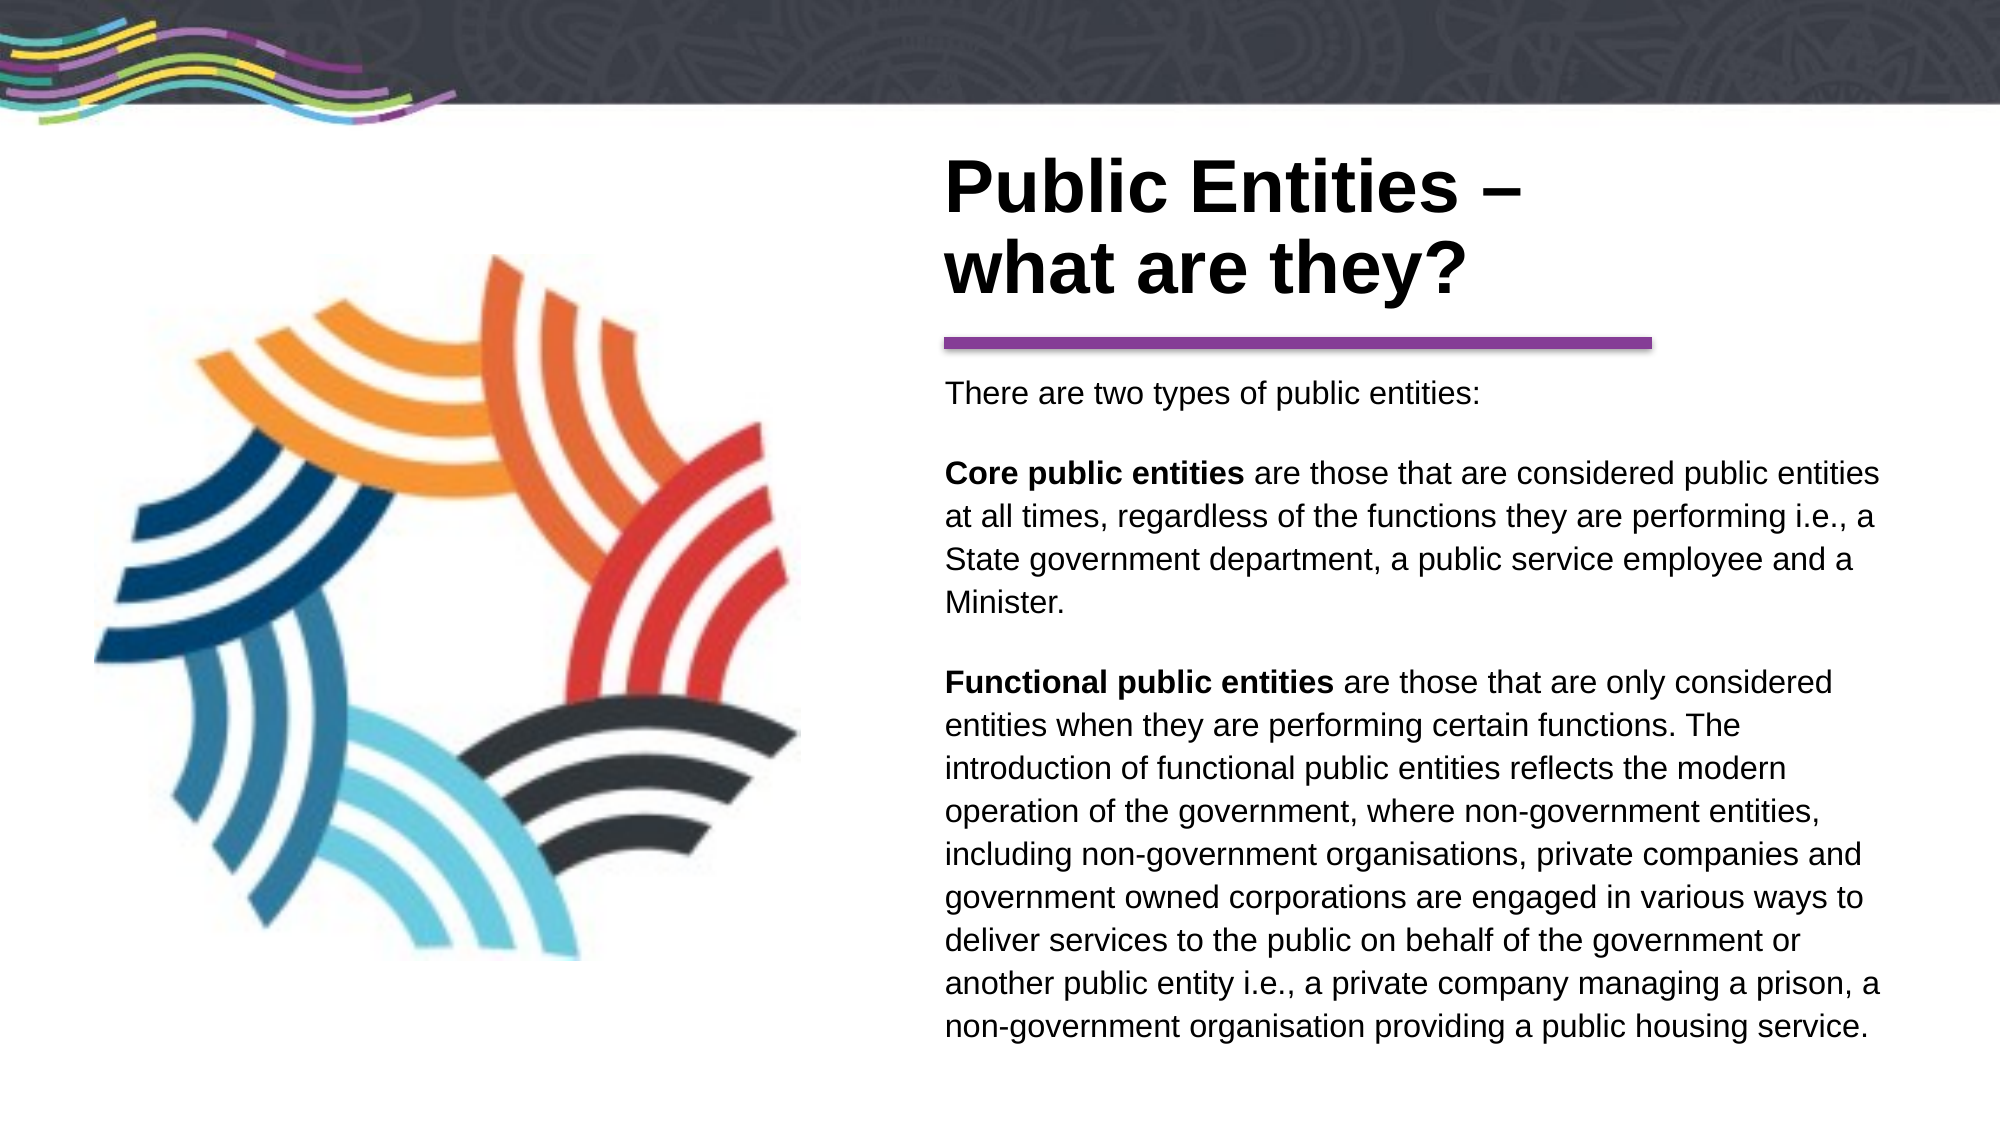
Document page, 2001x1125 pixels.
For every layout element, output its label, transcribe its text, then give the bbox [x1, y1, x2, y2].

text_box Public Entities – what are they? [929, 104, 1721, 318]
text_box There are two types of public entities: Core public entities are those that are considered public entities at all times, regardless of the functions they are performing i.e., a State government department, a public service employee and a Minister. Functional public entities are those that are only considered entities when they are performing certain functions. The introduction of functional public entities reflects the modern operation of the government, where non-government entities, including non-government organisations, private companies and government owned corporations are engaged in various ways to deliver services to the public on behalf of the government or another public entity i.e., a private company managing a prison, a non-government organisation providing a public housing service. [929, 360, 1920, 1081]
picture [0, 0, 2000, 146]
picture [93, 254, 801, 961]
